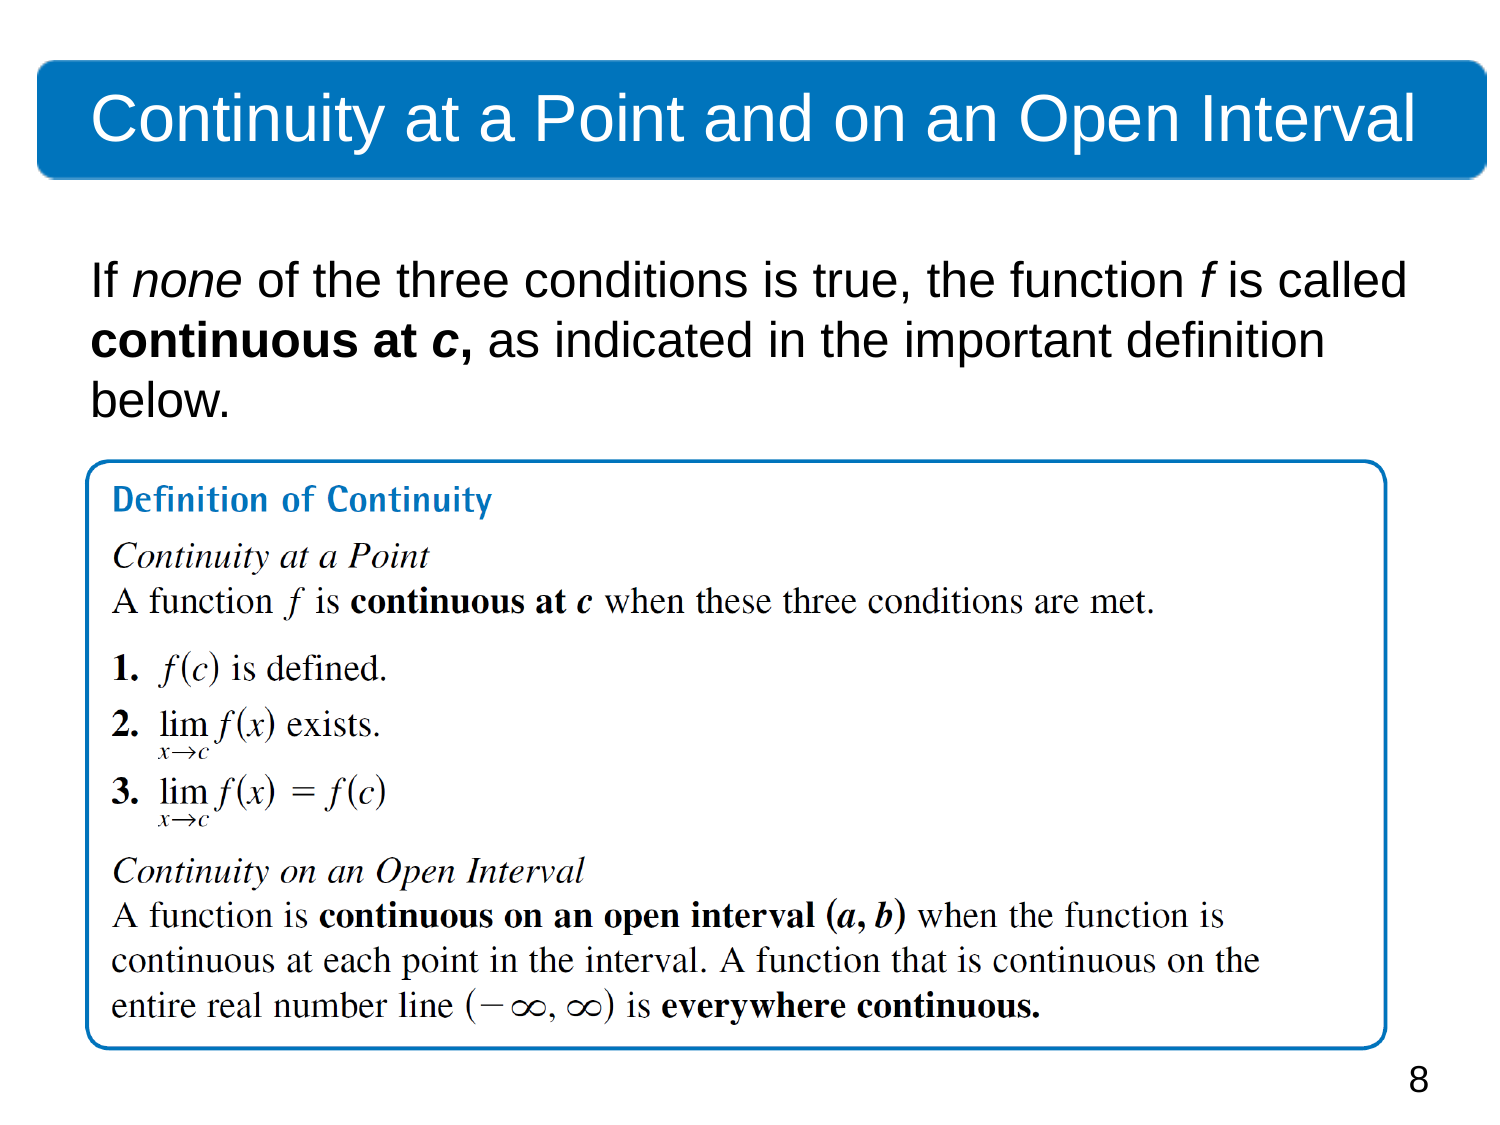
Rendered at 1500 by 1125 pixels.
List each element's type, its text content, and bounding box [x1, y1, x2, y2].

picture [37, 60, 1487, 180]
title Continuity at a Point and on an Open Interval [74, 56, 1439, 173]
picture [64, 453, 1397, 1054]
list If none of the three conditions is true, the function f is called continuous at c, as indicated in the important definition below. [74, 239, 1426, 1076]
